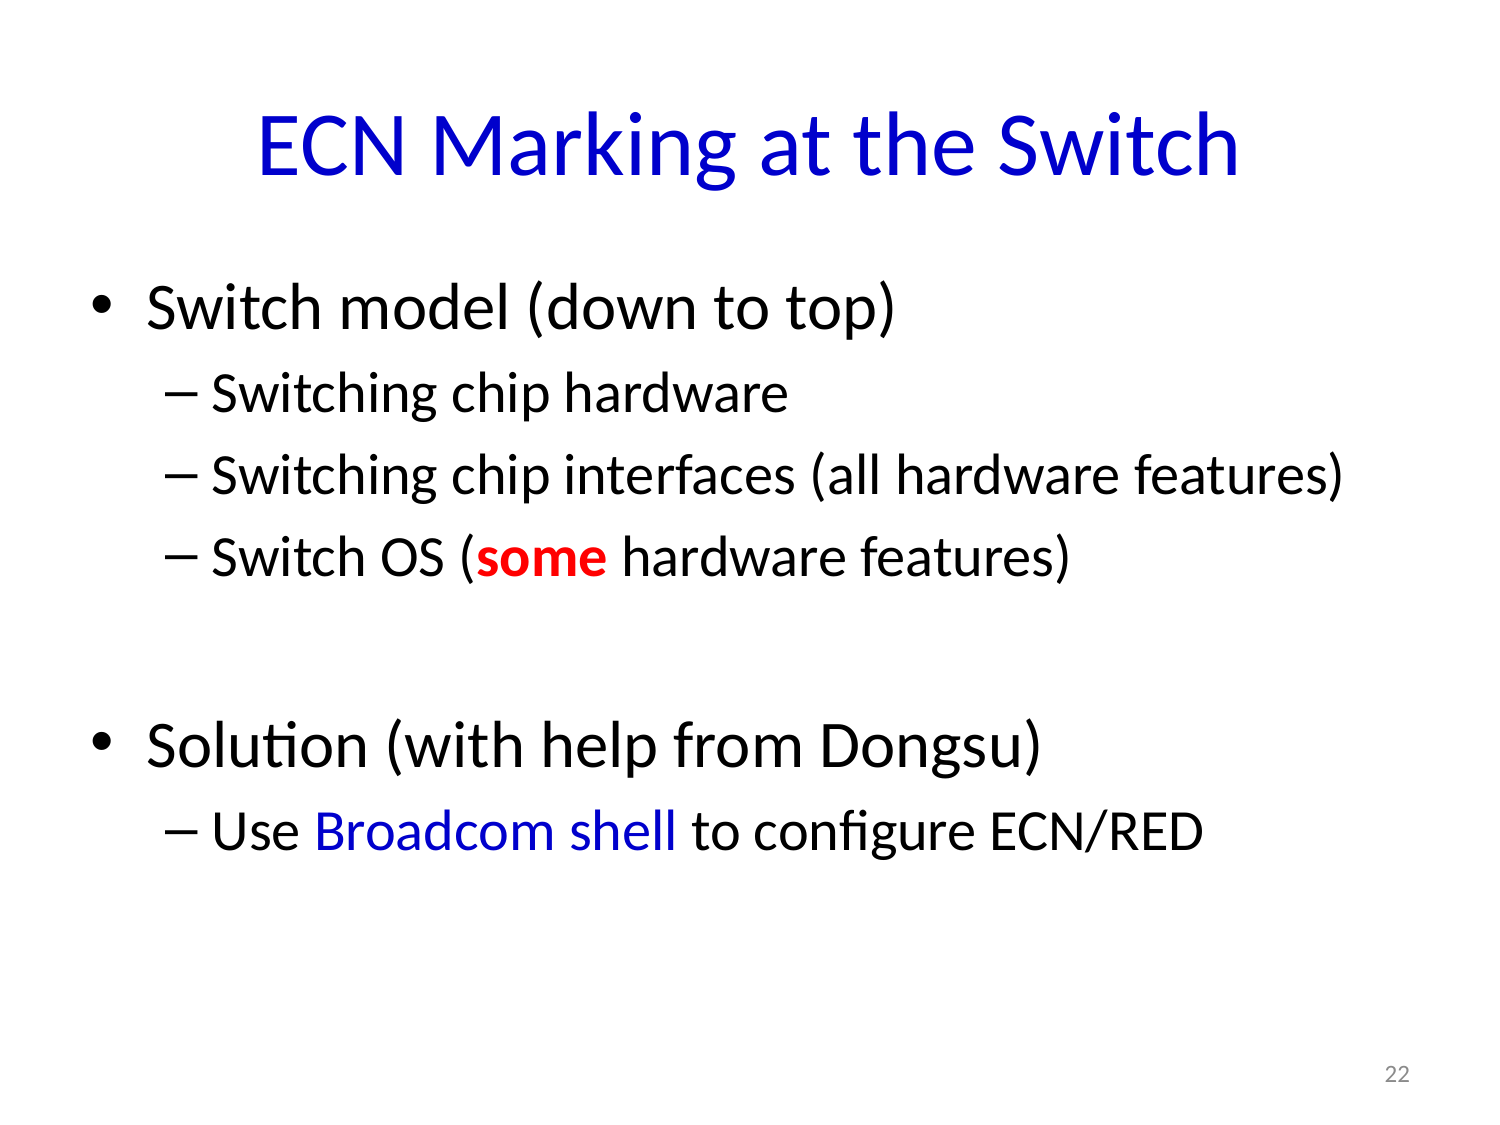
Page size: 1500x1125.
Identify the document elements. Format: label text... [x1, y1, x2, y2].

title ECN Marking at the Switch [75, 45, 1425, 233]
slide_number 22 [1074, 1042, 1425, 1103]
list Switch model (down to top) Switching chip hardware Switching chip interfaces (all hardware features) Switch OS (some hardware features) Solution (with help from Dongsu) Use Broadcom shell to configure ECN/RED [75, 255, 1425, 998]
